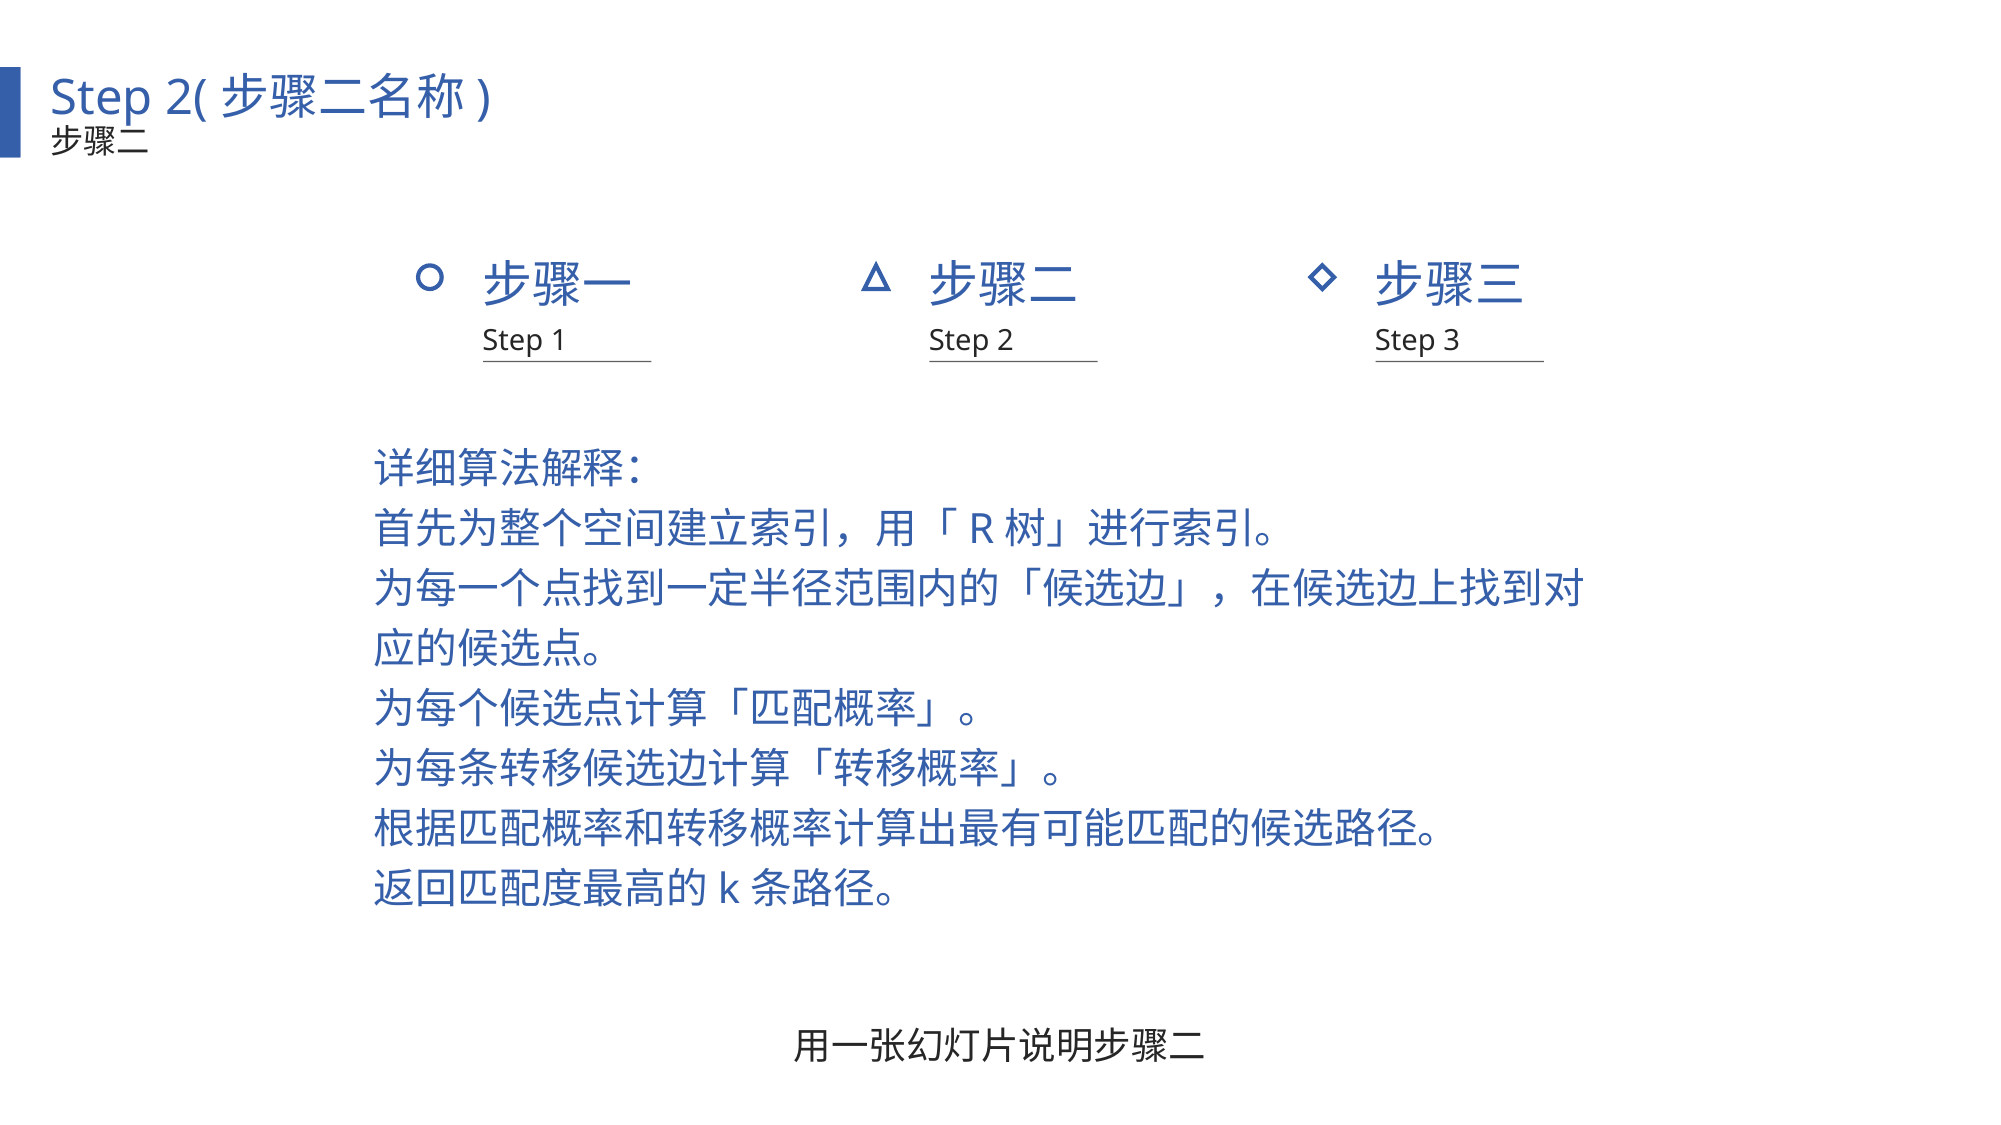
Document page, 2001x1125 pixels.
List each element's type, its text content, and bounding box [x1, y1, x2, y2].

list Step 2(步骤二名称) [35, 64, 1112, 116]
text_box 用一张幻灯片说明步骤二 [778, 1014, 1222, 1075]
list 步骤二 [35, 116, 1112, 170]
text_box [864, 233, 1136, 365]
text_box 详细算法解释： 首先为整个空间建立索引，用「R树」进行索引。 为每一个点找到一定半径范围内的「候选边」，在候选边上找到对应的候选点。 为每个候选点计算「匹配概率」。 为每条转移候选边计算「转移概率」。 根据匹配概率和转移概率计算出最有可能匹配的候选路径。 返回匹配度最高的k条路径。 [359, 424, 1641, 919]
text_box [418, 233, 690, 365]
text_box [1310, 233, 1582, 365]
